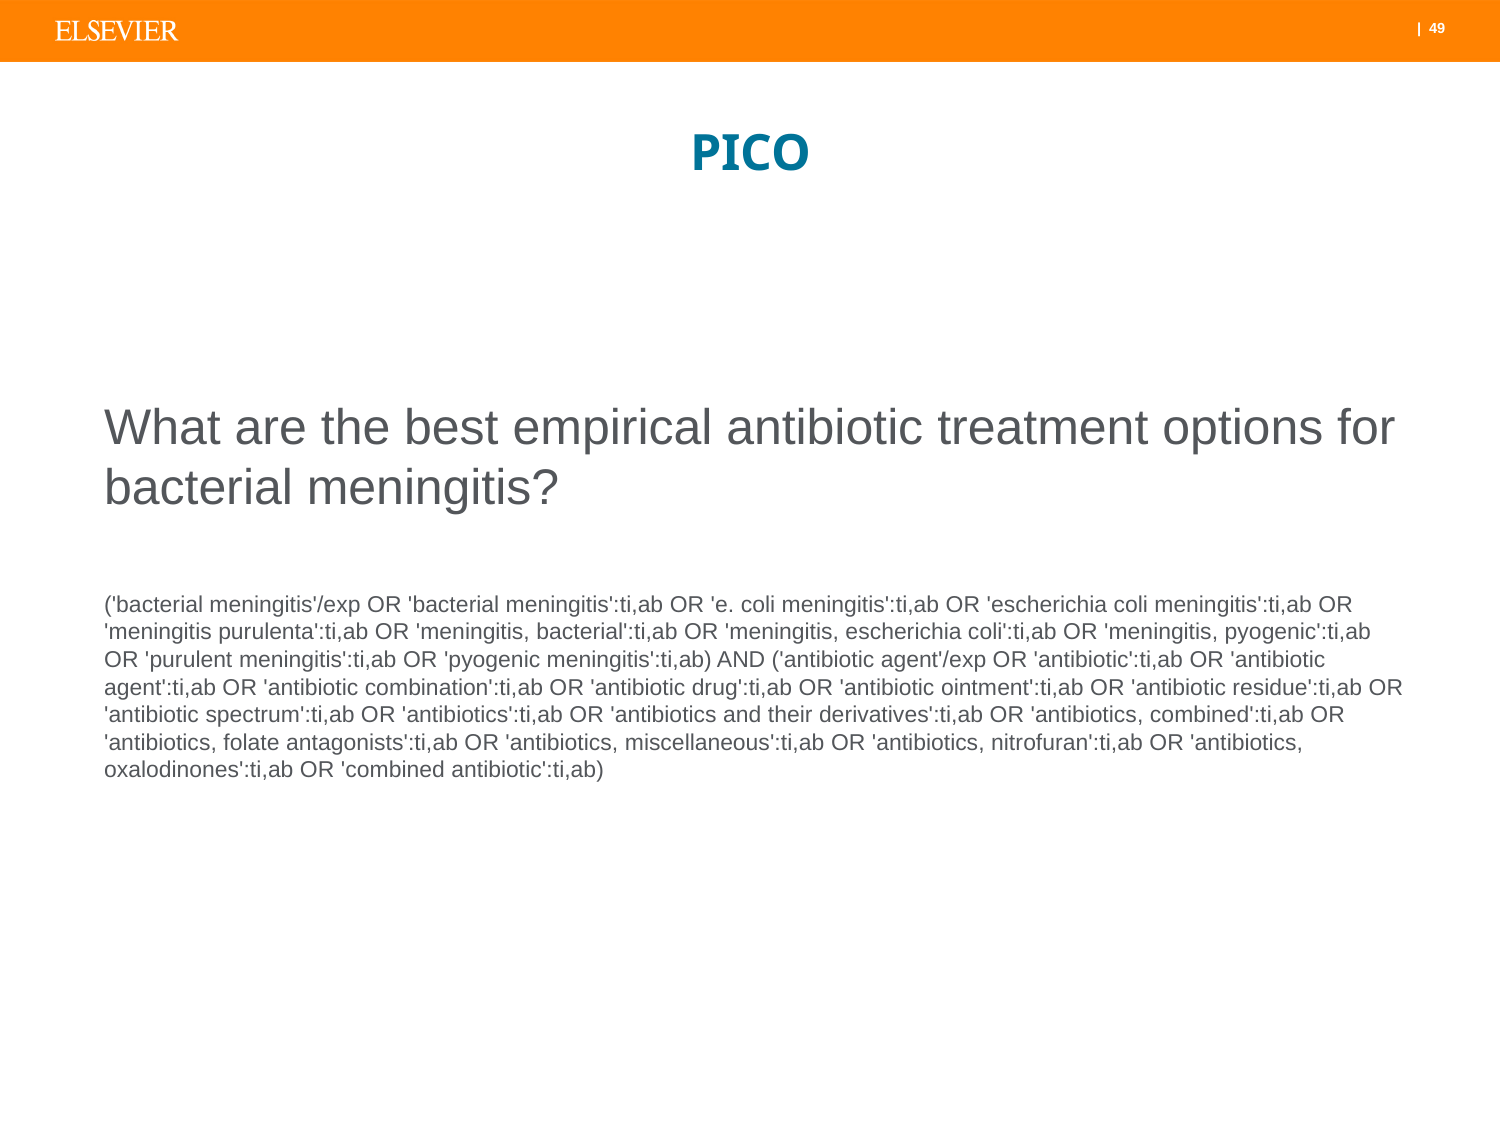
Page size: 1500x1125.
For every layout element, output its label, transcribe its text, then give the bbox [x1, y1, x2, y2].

picture [0, 0, 1500, 62]
list What are the best empirical antibiotic treatment options for bacterial meningitis? ('bacterial meningitis'/exp OR 'bacterial meningitis':ti,ab OR 'e. coli meningitis':ti,ab OR 'escherichia coli meningitis':ti,ab OR 'meningitis purulenta':ti,ab OR 'meningitis, bacterial':ti,ab OR 'meningitis, escherichia coli':ti,ab OR 'meningitis, pyogenic':ti,ab OR 'purulent meningitis':ti,ab OR 'pyogenic meningitis':ti,ab) AND ('antibiotic agent'/exp OR 'antibiotic':ti,ab OR 'antibiotic agent':ti,ab OR 'antibiotic combination':ti,ab OR 'antibiotic drug':ti,ab OR 'antibiotic ointment':ti,ab OR 'antibiotic residue':ti,ab OR 'antibiotic spectrum':ti,ab OR 'antibiotics':ti,ab OR 'antibiotics and their derivatives':ti,ab OR 'antibiotics, combined':ti,ab OR 'antibiotics, folate antagonists':ti,ab OR 'antibiotics, miscellaneous':ti,ab OR 'antibiotics, nitrofuran':ti,ab OR 'antibiotics, oxalodinones':ti,ab OR 'combined antibiotic':ti,ab) [75, 246, 1427, 932]
title PICO [75, 115, 1427, 185]
